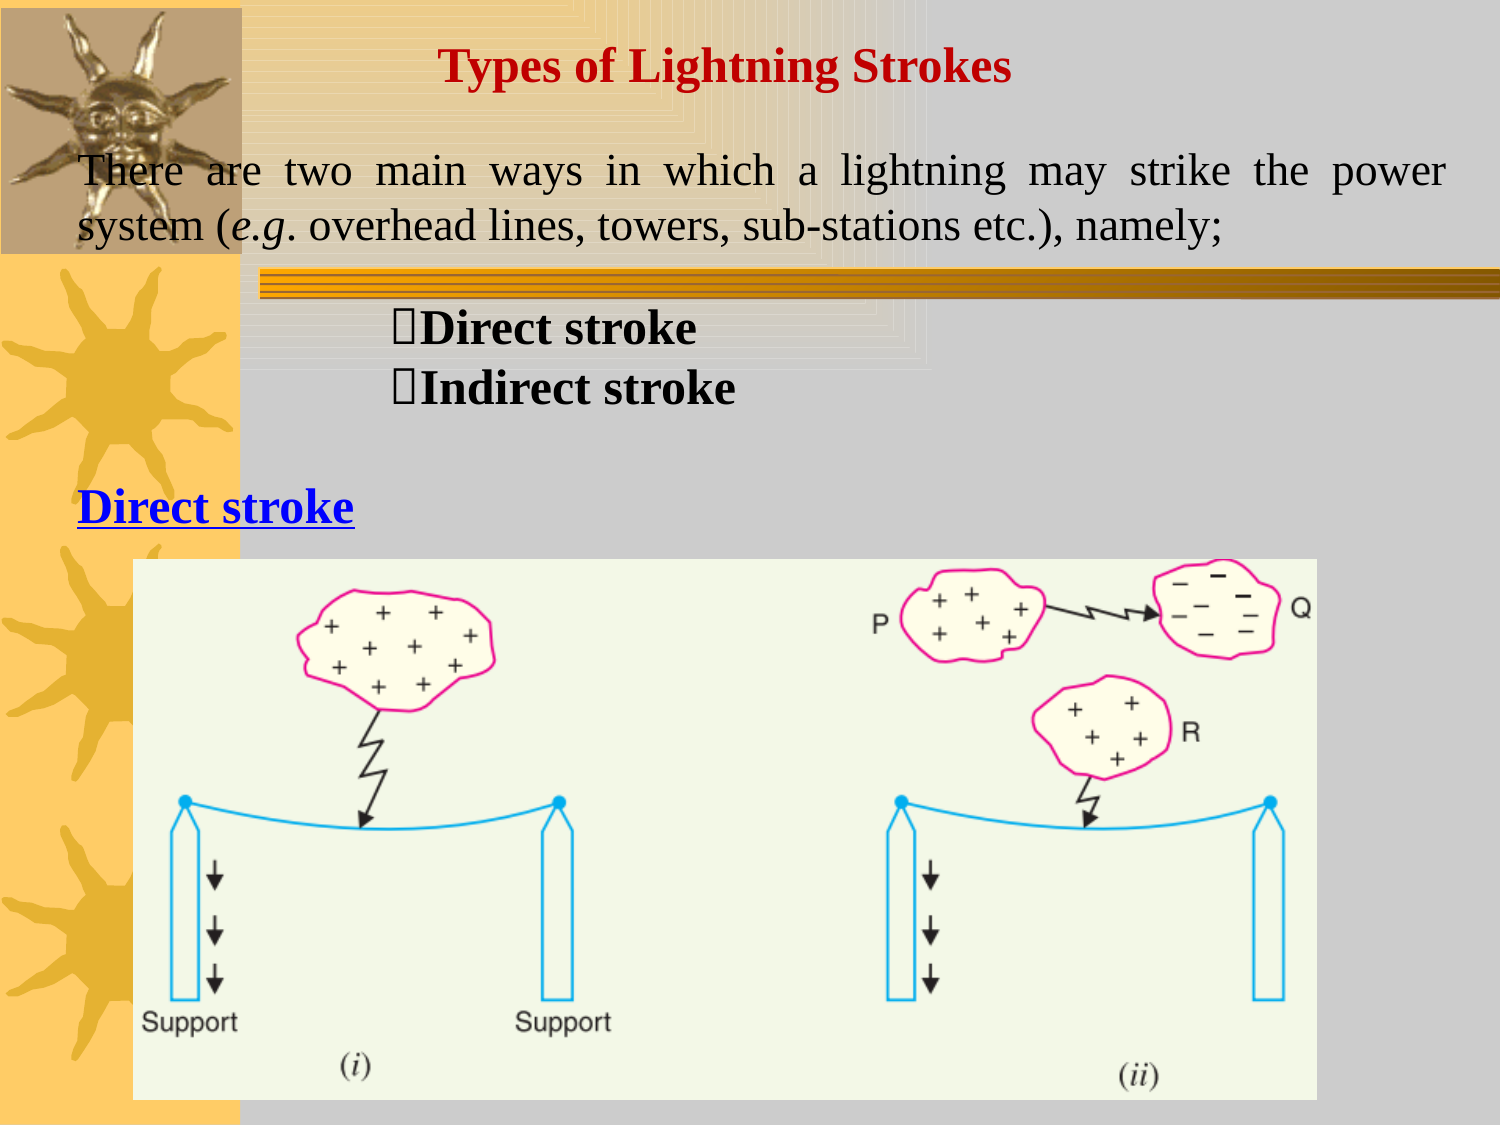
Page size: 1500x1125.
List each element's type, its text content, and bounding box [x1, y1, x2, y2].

picture [1, 8, 242, 254]
text_box Types of Lightning Strokes [312, 24, 1138, 100]
text_box There are two main ways in which a lightning may strike the power system (e.g. overhead lines, towers, sub-stations etc.), namely; Direct stroke Indirect stroke [62, 87, 1463, 422]
text_box Direct stroke [62, 466, 525, 586]
picture [133, 559, 1317, 1101]
